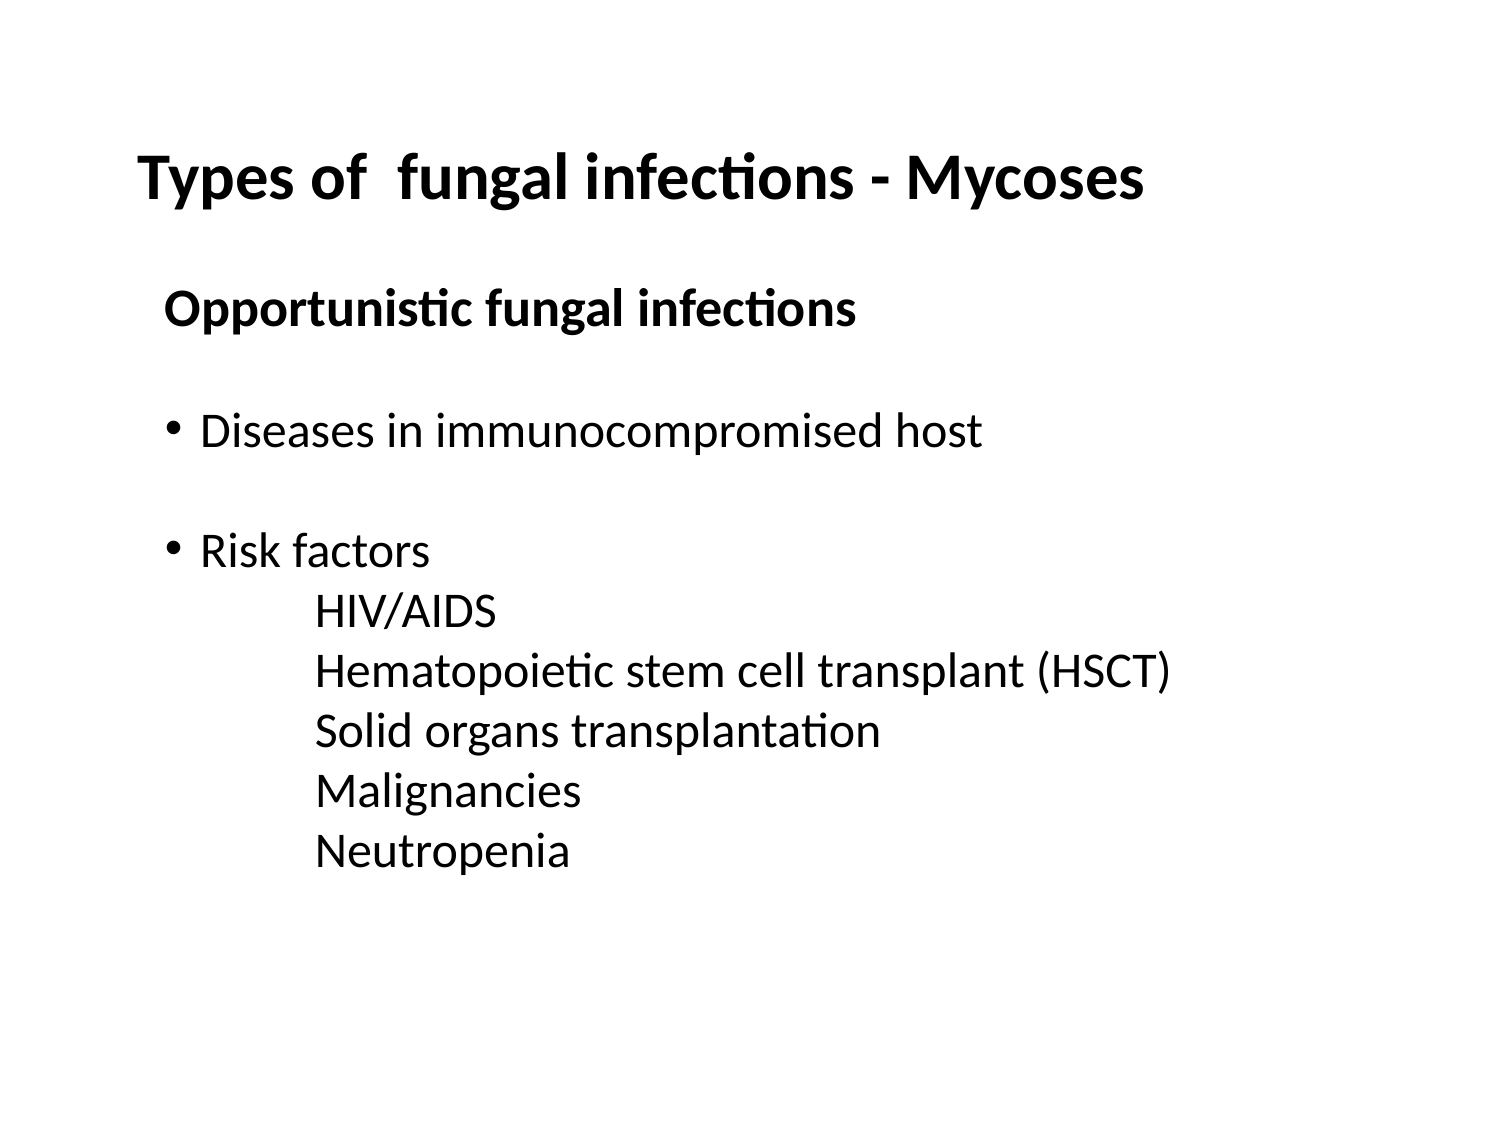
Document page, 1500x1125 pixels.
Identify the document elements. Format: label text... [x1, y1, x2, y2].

text_box Opportunistic fungal infections Diseases in immunocompromised host Risk factors HIV/AIDS Hematopoietic stem cell transplant (HSCT) Solid organs transplantation Malignancies Neutropenia [149, 265, 1425, 1005]
text_box [49, 287, 1463, 1038]
title Types of fungal infections - Mycoses [136, 37, 1426, 213]
